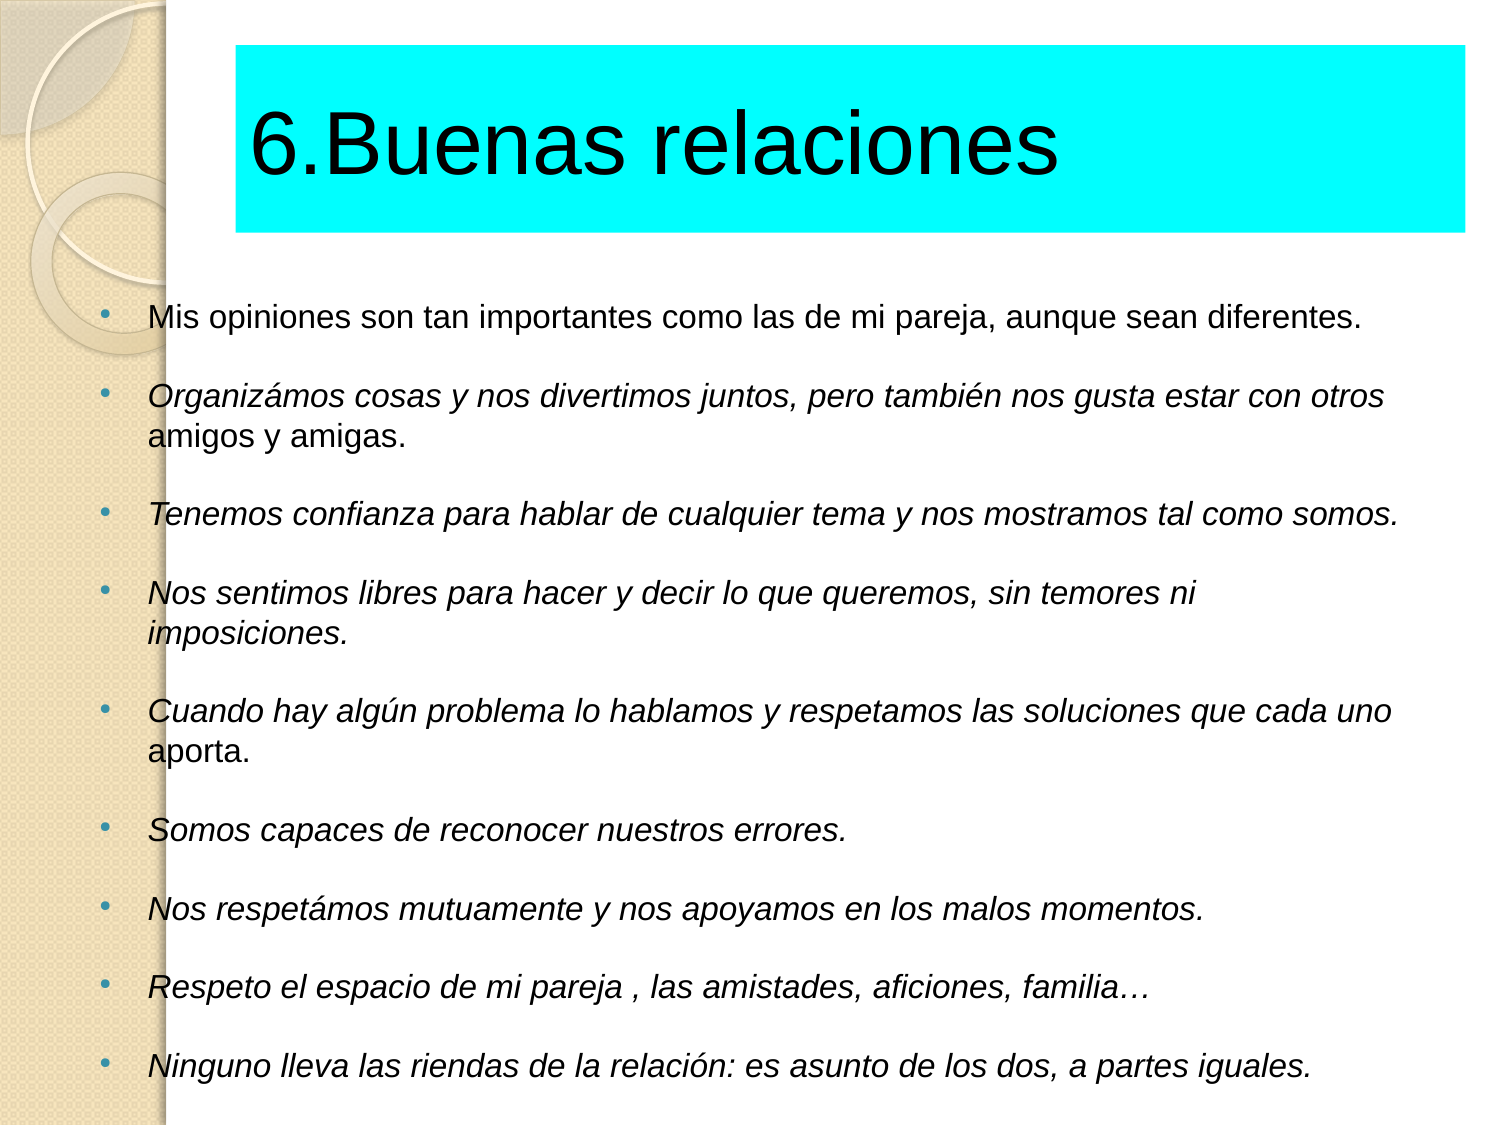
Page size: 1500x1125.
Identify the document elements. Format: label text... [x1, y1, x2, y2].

title 6.Buenas relaciones [235, 45, 1466, 233]
list Mis opiniones son tan importantes como las de mi pareja, aunque sean diferentes. Organizámos cosas y nos divertimos juntos, pero también nos gusta estar con otros amigos y amigas. Tenemos confianza para hablar de cualquier tema y nos mostramos tal como somos. Nos sentimos libres para hacer y decir lo que queremos, sin temores ni imposiciones. Cuando hay algún problema lo hablamos y respetamos las soluciones que cada uno aporta. Somos capaces de reconocer nuestros errores. Nos respetámos mutuamente y nos apoyamos en los malos momentos. Respeto el espacio de mi pareja , las amistades, aficiones, familia… Ninguno lleva las riendas de la relación: es asunto de los dos, a partes iguales. [69, 209, 1420, 1099]
